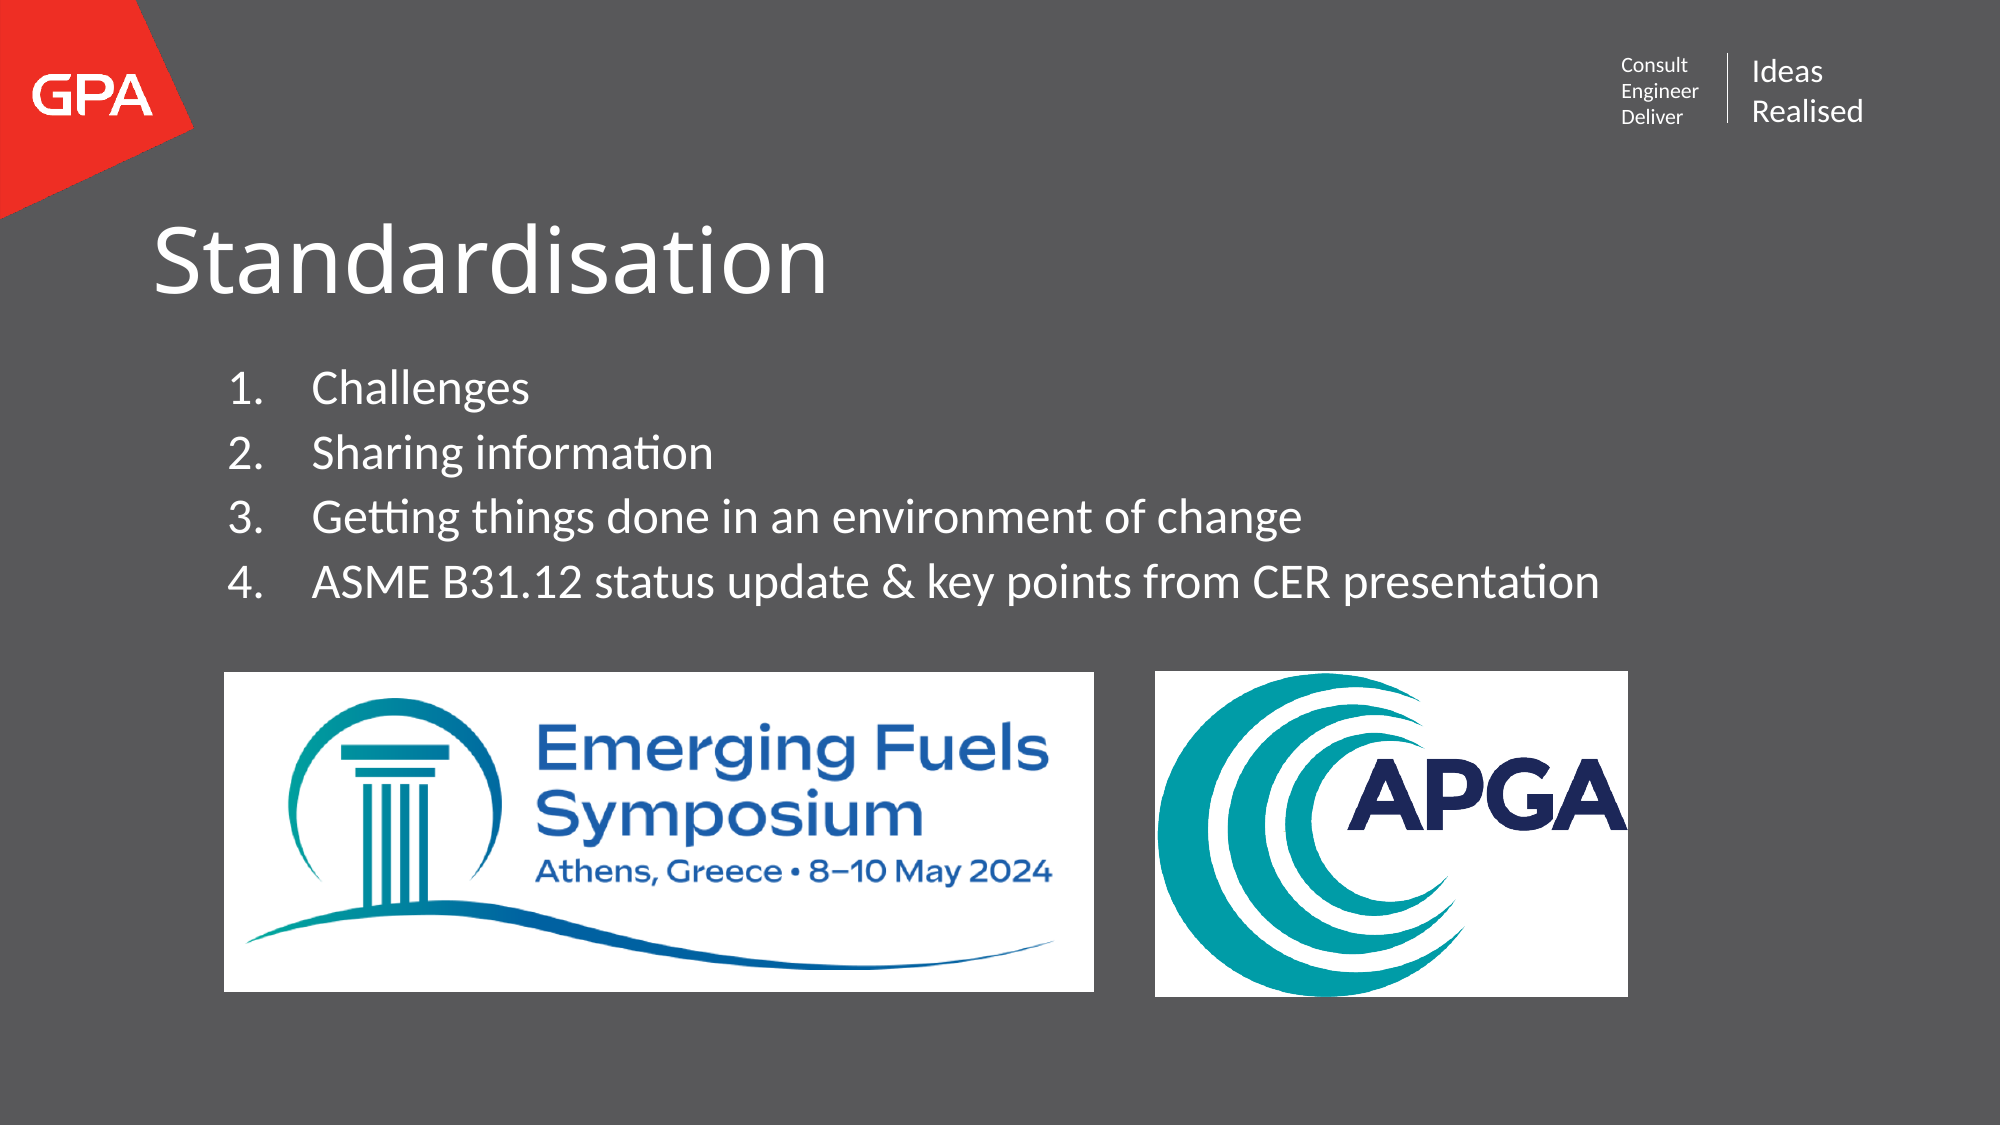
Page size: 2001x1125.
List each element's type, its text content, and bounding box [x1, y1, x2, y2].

title Standardisation [137, 206, 1863, 355]
list Challenges Sharing information Getting things done in an environment of change ASME B31.12 status update & key points from CER presentation [137, 355, 1863, 865]
picture [224, 672, 1094, 992]
picture [0, 0, 194, 219]
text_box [1156, 672, 1627, 997]
